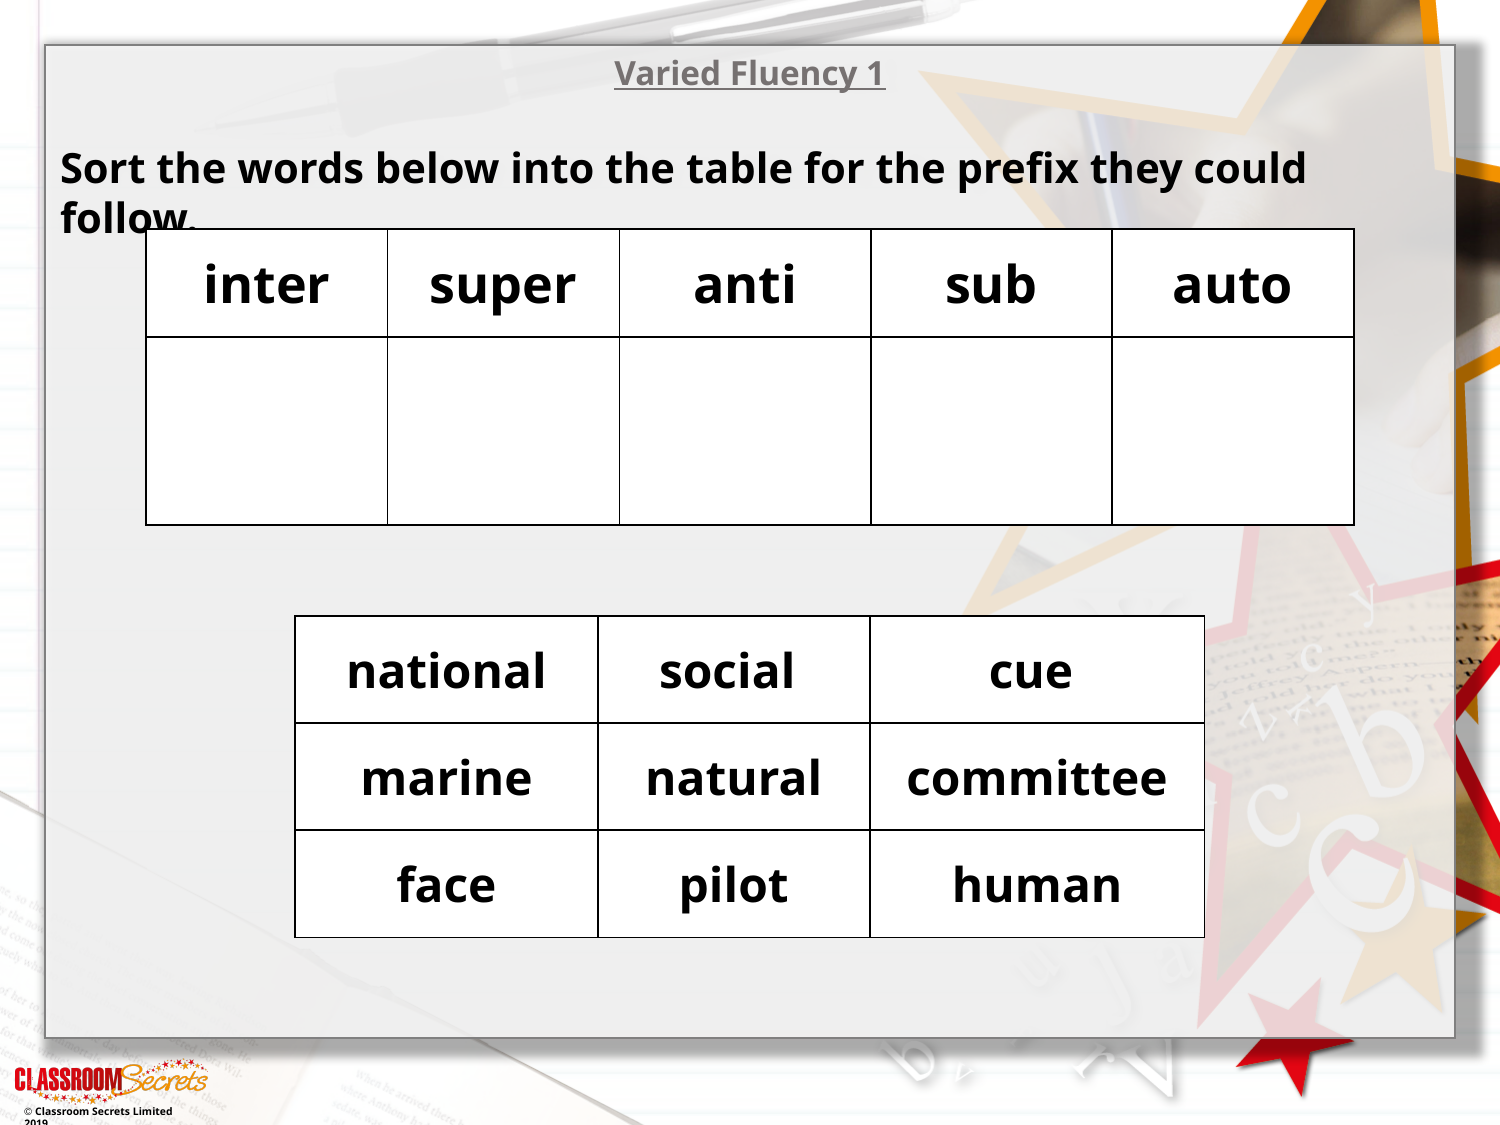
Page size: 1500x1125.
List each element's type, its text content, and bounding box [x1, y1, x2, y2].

picture [0, 0, 1500, 1125]
table_header national [296, 617, 597, 722]
table_cell committee [871, 724, 1204, 829]
table_header sub [872, 230, 1111, 336]
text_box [9, 1058, 213, 1125]
table_cell [872, 338, 1111, 524]
table_cell marine [296, 724, 597, 829]
table_cell pilot [599, 831, 869, 937]
table_cell [388, 338, 619, 524]
table_cell human [871, 831, 1204, 937]
table_cell face [296, 831, 597, 937]
table_cell [147, 338, 387, 524]
table_cell natural [599, 724, 869, 829]
table_cell [1113, 338, 1353, 524]
table_header inter [147, 230, 387, 336]
table_header cue [871, 617, 1204, 722]
table_header super [388, 230, 619, 336]
table_cell [620, 338, 870, 524]
table_header anti [620, 230, 870, 336]
text_box Varied Fluency 1 Sort the words below into the table for the prefix they could follow. [44, 44, 1456, 1039]
table_header auto [1113, 230, 1353, 336]
table_header social [599, 617, 869, 722]
